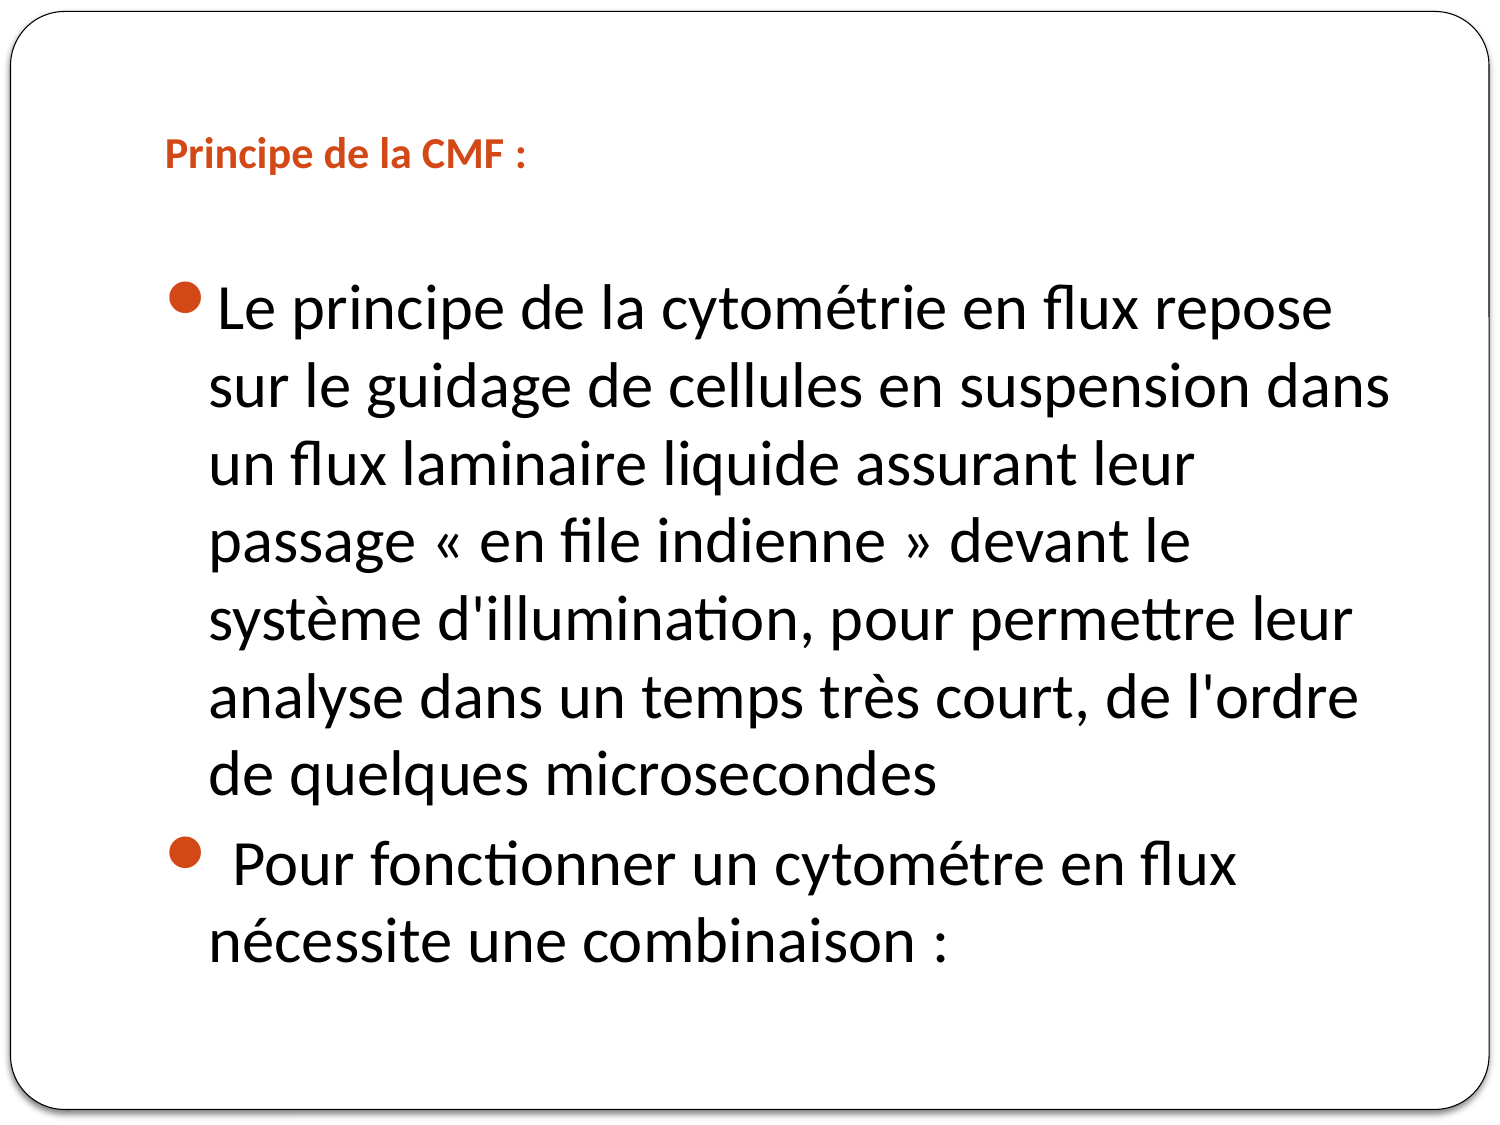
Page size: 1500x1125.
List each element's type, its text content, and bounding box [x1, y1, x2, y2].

title Principe de la CMF : [150, 117, 1425, 233]
list Le principe de la cytométrie en flux repose sur le guidage de cellules en suspension dans un flux laminaire liquide assurant leur passage « en file indienne » devant le système d'illumination, pour permettre leur analyse dans un temps très court, de l'ordre de quelques microsecondes Pour fonctionner un cytométre en flux nécessite une combinaison : [150, 257, 1425, 988]
